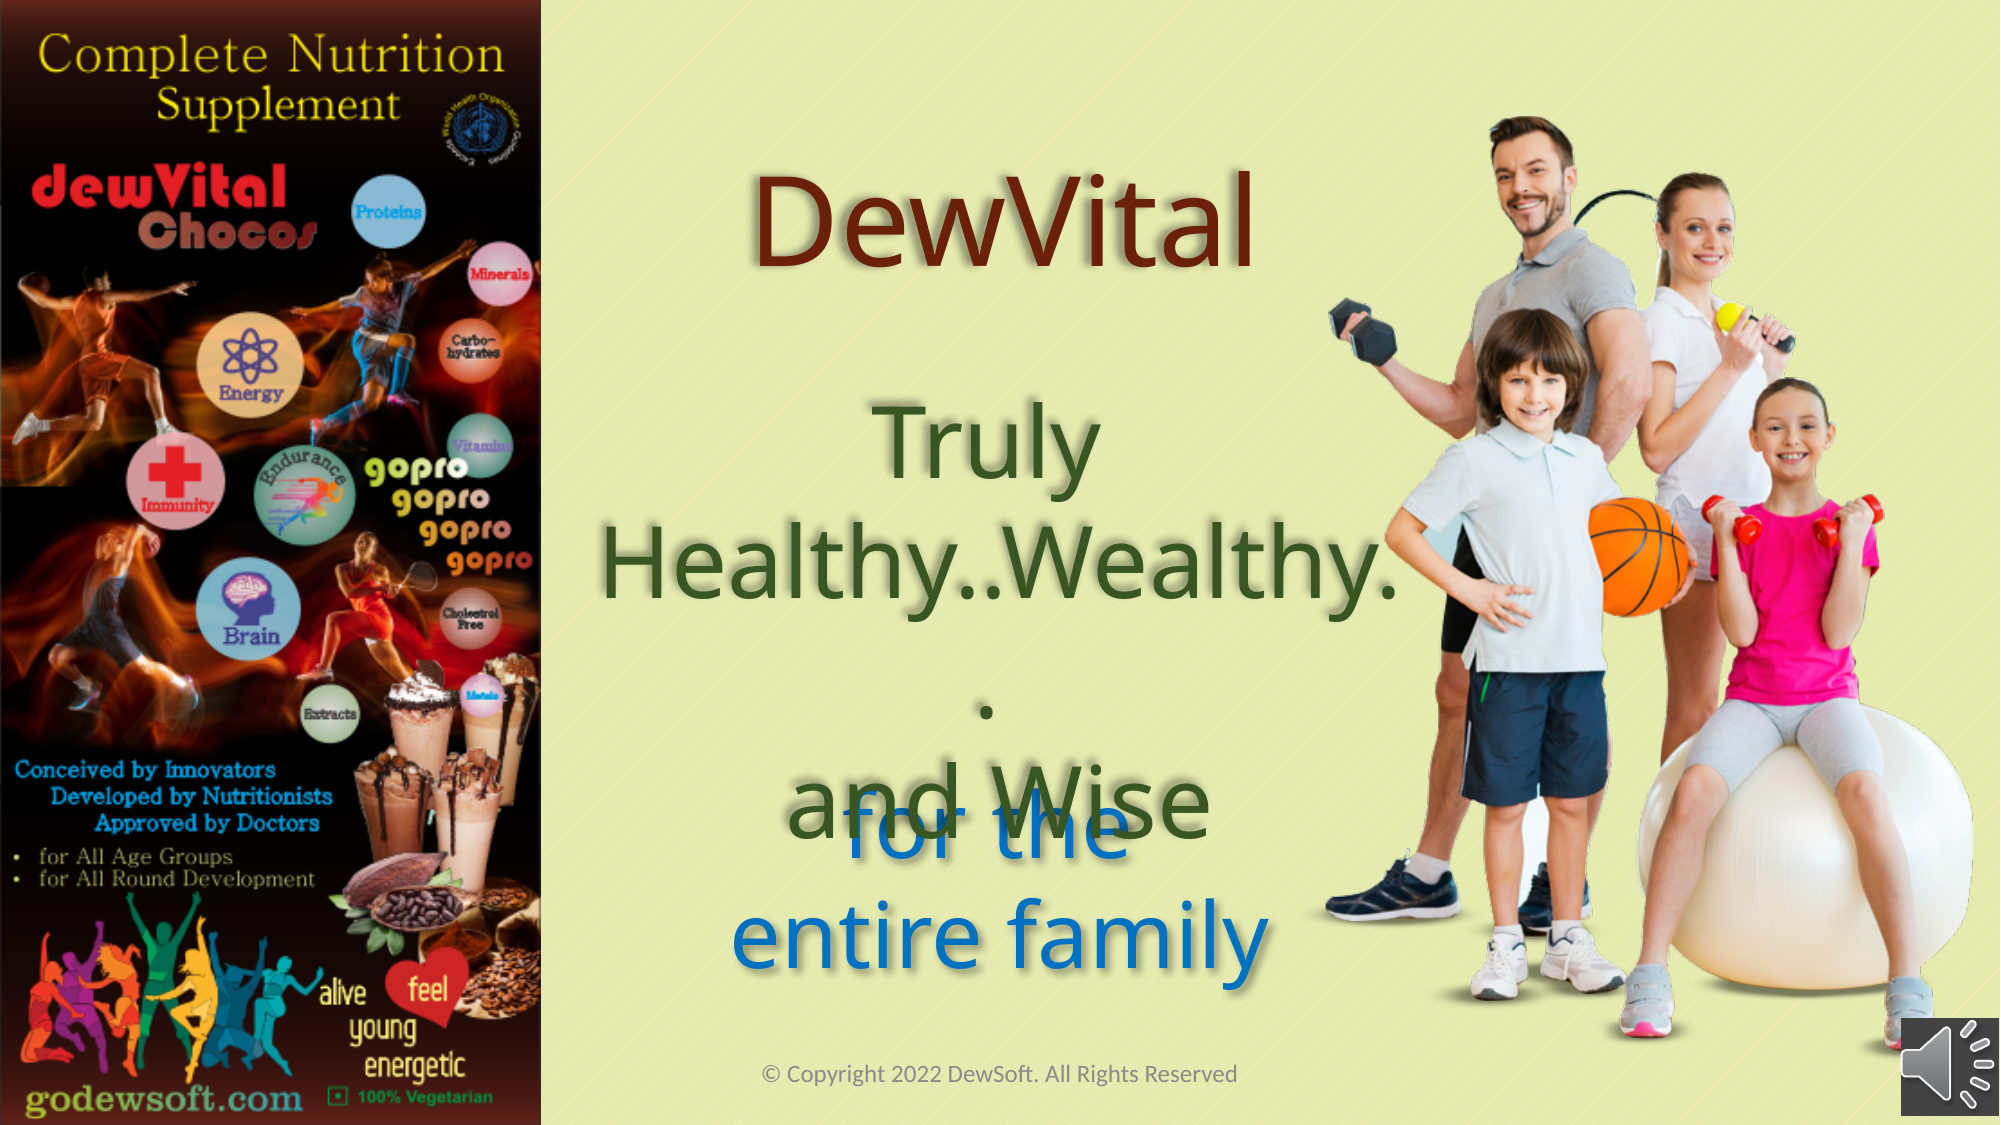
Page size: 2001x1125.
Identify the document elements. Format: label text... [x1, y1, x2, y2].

text_box Truly Healthy..Wealthy.. and Wise [575, 371, 1293, 866]
picture [0, 0, 541, 1125]
footer © Copyright 2022 DewSoft. All Rights Reserved [662, 1042, 1338, 1103]
picture [1293, 116, 2000, 1118]
text_box DewVital [541, 134, 1293, 300]
text_box for the entire family [575, 868, 1293, 995]
